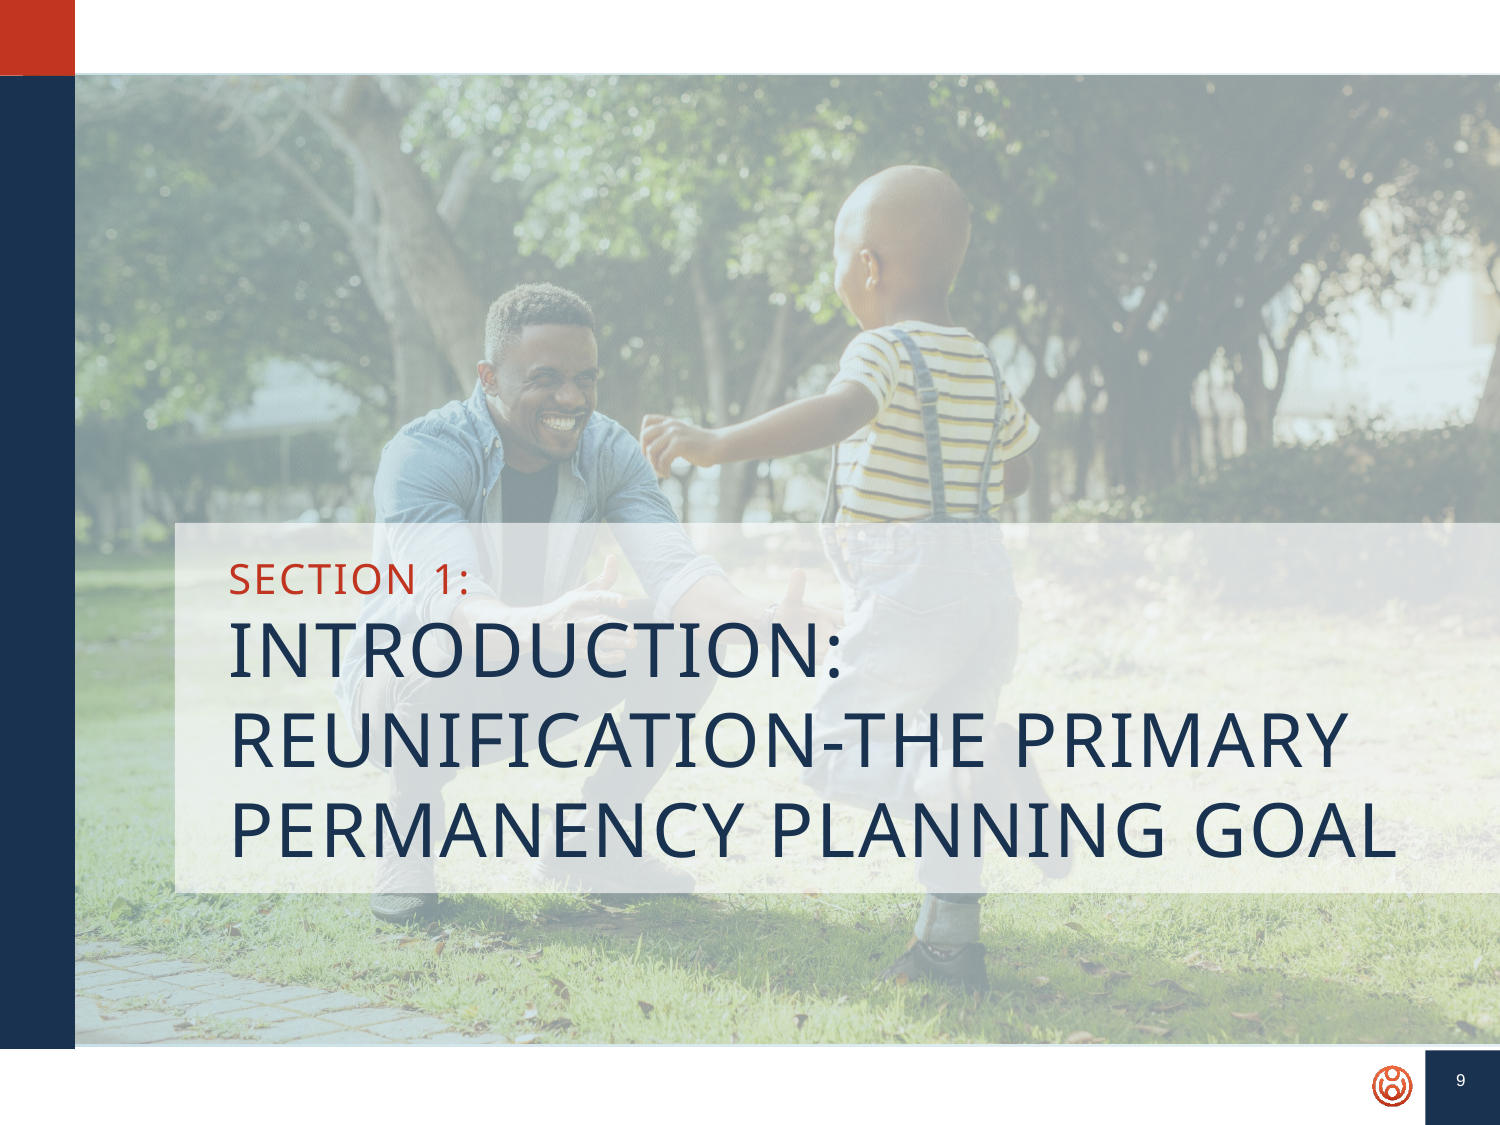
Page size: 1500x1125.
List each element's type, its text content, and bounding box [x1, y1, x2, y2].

picture [1371, 1065, 1413, 1107]
slide_number 9 [1433, 1058, 1489, 1101]
title SECTION 1: INTRODUCTION: REUNIFICATION-THE PRIMARY PERMANENCY PLANNING GOAL [213, 562, 1500, 863]
